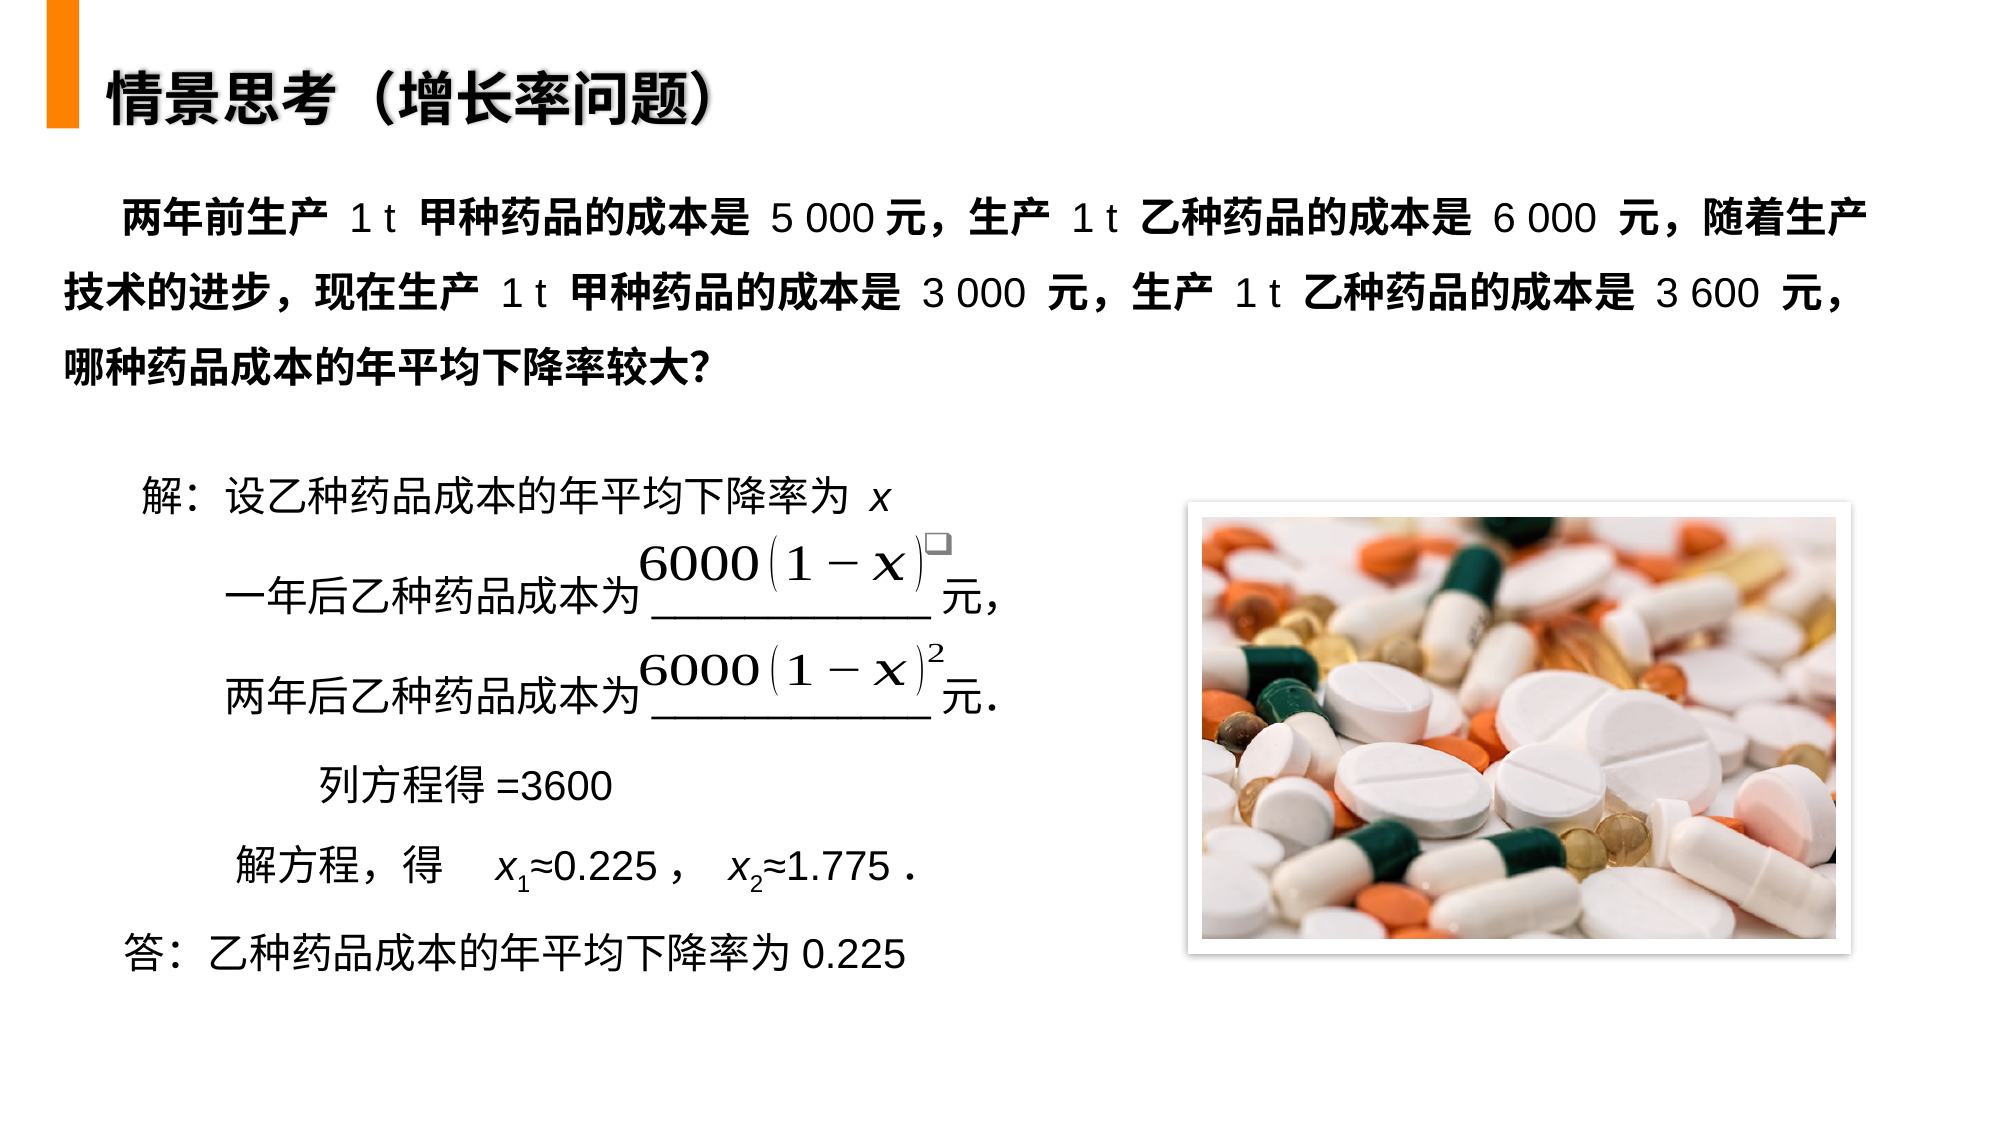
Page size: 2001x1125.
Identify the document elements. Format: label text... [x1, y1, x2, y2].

text_box 两年前生产 1 t 甲种药品的成本是 5 000元，生产 1 t 乙种药品的成本是 6 000 元，随着生产技术的进步，现在生产 1 t 甲种药品的成本是 3 000 元，生产 1 t 乙种药品的成本是 3 600 元，哪种药品成本的年平均下降率较大？ [48, 158, 1899, 398]
picture [1202, 516, 1837, 940]
text_box 情景思考（增长率问题） [91, 54, 779, 140]
text_box 解：设乙种药品成本的年平均下降率为 x 一年后乙种药品成本为____________元， 两年后乙种药品成本为____________元． [126, 412, 1295, 887]
text_box 答：乙种药品成本的年平均下降率为0.225 [109, 919, 933, 985]
